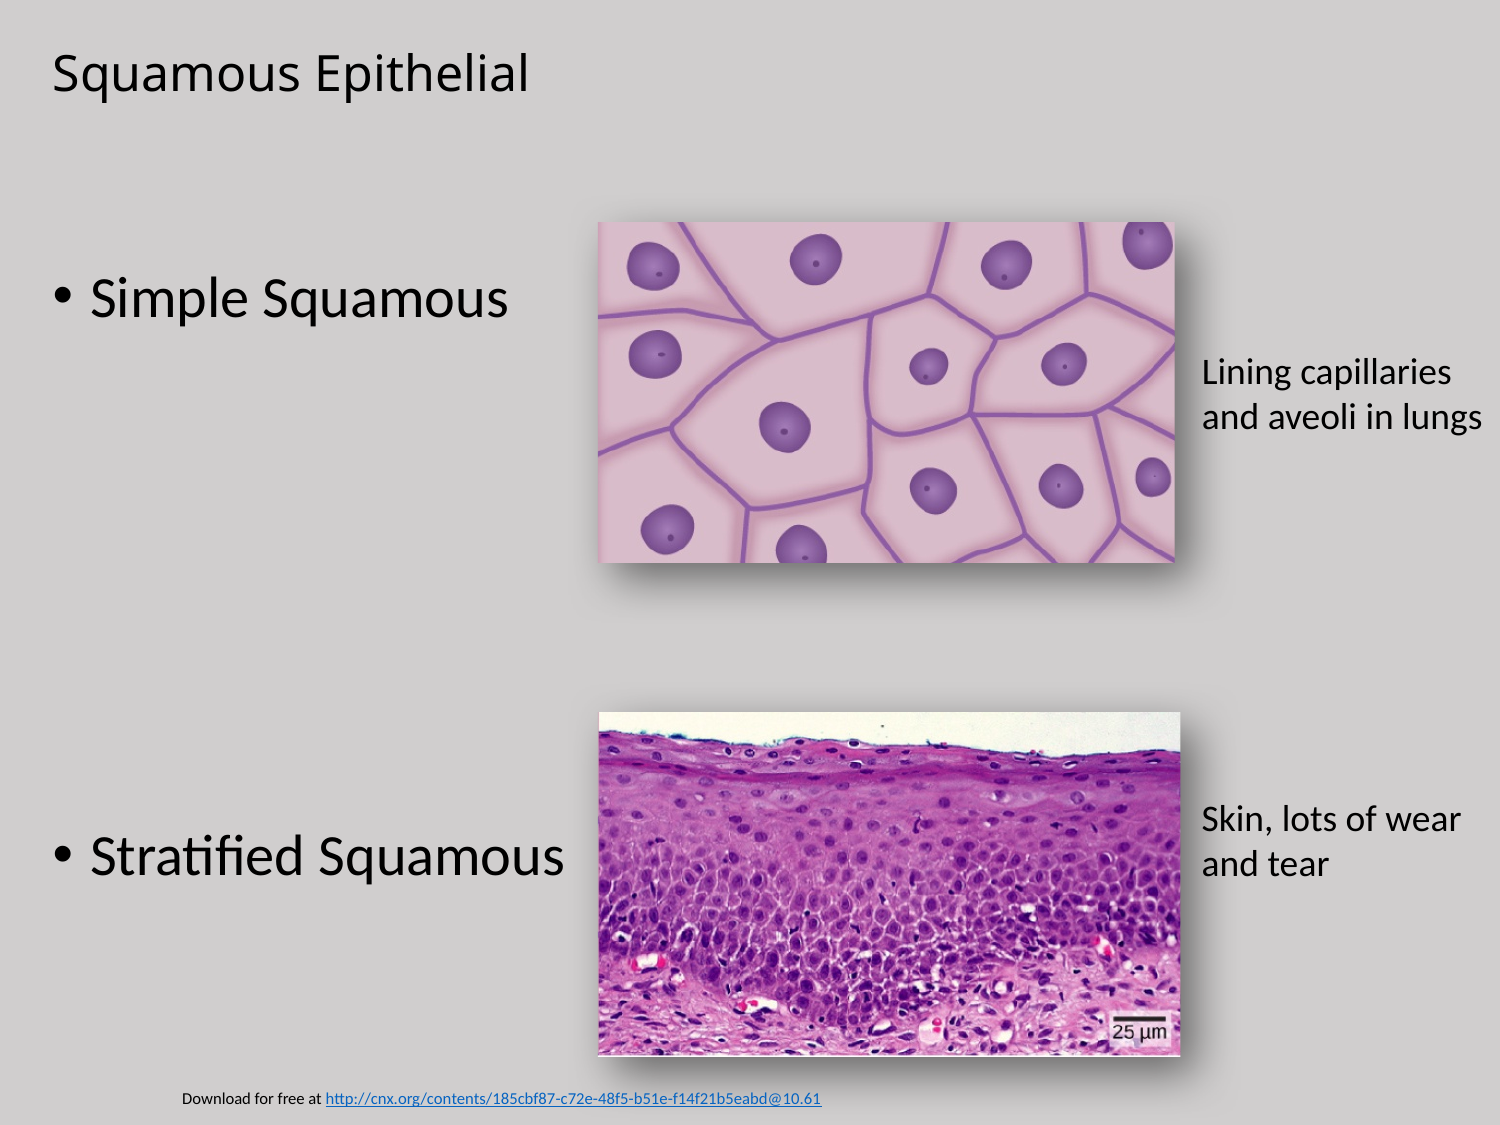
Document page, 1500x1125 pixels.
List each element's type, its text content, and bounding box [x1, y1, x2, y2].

text_box Skin, lots of wear and tear [1186, 786, 1477, 891]
picture [597, 706, 1181, 1057]
text_box Lining capillaries and aveoli in lungs [1187, 339, 1498, 445]
list Simple Squamous Stratified Squamous [37, 259, 1332, 974]
picture [597, 222, 1175, 563]
title Squamous Epithelial [37, 34, 1332, 116]
text_box Download for free at http://cnx.org/contents/185cbf87-c72e-48f5-b51e-f14f21b5eabd@10.61 [167, 1080, 1141, 1116]
